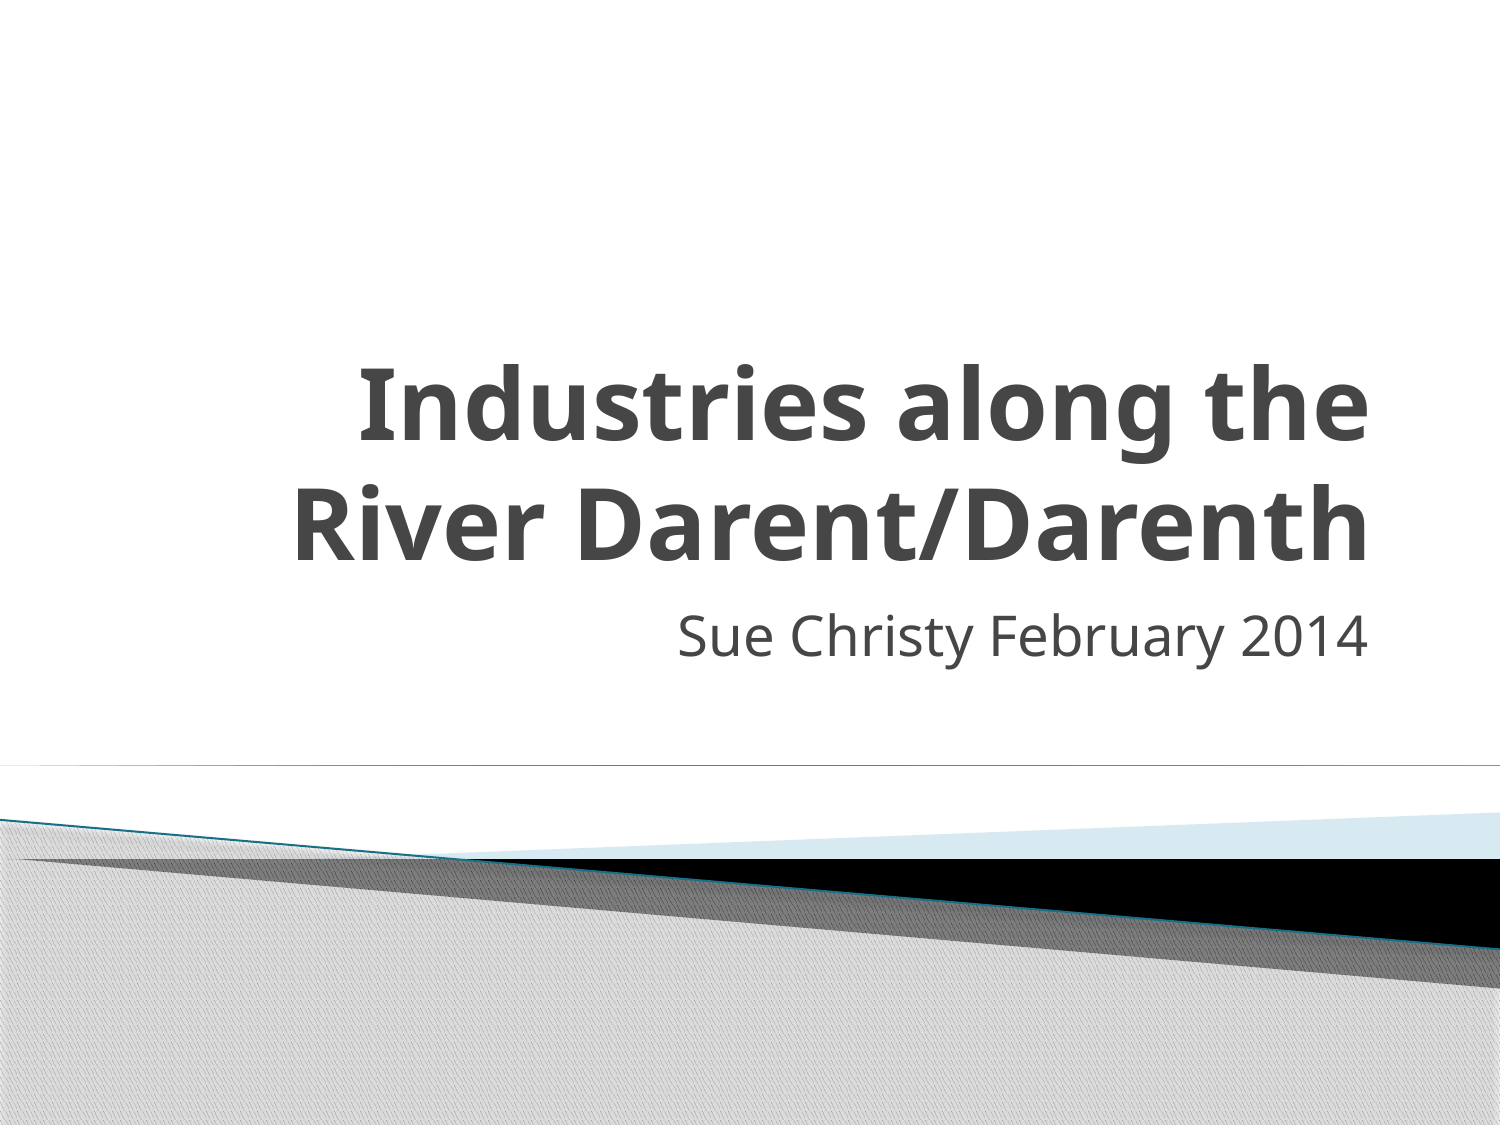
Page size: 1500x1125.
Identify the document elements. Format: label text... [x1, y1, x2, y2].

subtitle Sue Christy February 2014 [112, 592, 1388, 790]
picture [5, 859, 1500, 989]
title Industries along the River Darent/Darenth [112, 287, 1388, 588]
